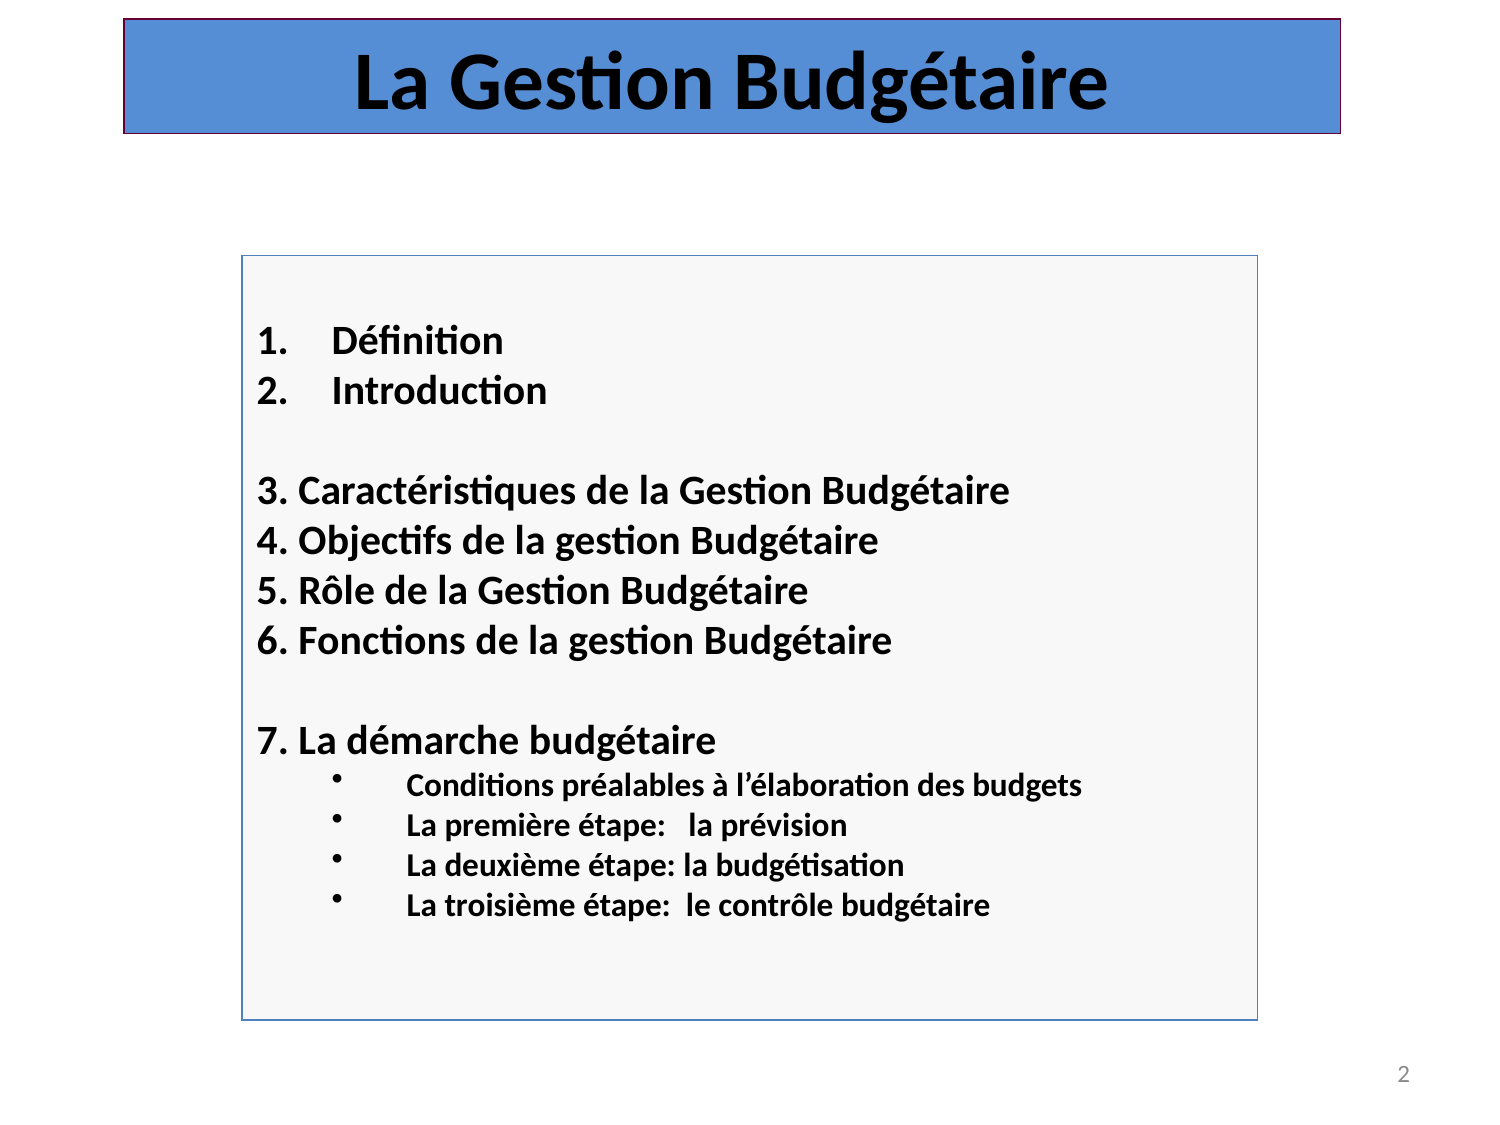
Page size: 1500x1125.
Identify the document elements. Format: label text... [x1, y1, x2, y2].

slide_number 2 [1074, 1042, 1425, 1103]
text_box Définition Introduction 3. Caractéristiques de la Gestion Budgétaire 4. Objectifs de la gestion Budgétaire 5. Rôle de la Gestion Budgétaire 6. Fonctions de la gestion Budgétaire 7. La démarche budgétaire Conditions préalables à l’élaboration des budgets La première étape: la prévision La deuxième étape: la budgétisation La troisième étape: le contrôle budgétaire [241, 255, 1258, 1021]
text_box La Gestion Budgétaire [123, 19, 1341, 134]
